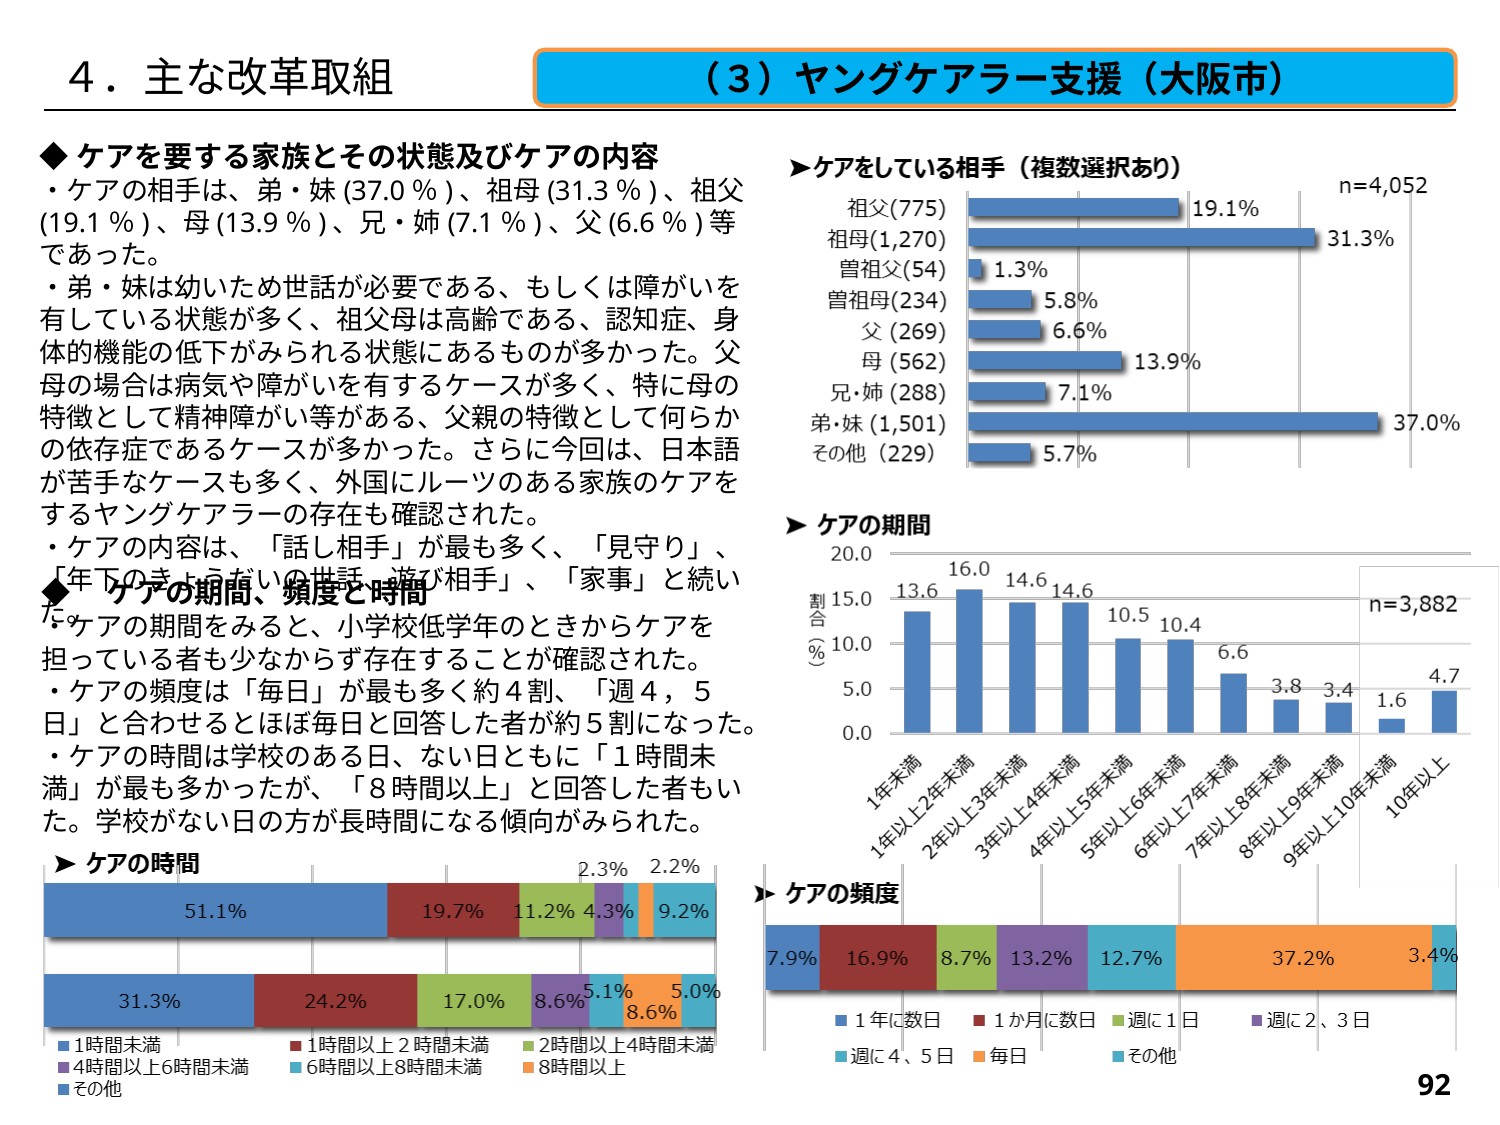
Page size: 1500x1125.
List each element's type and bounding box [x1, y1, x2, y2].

text_box [532, 47, 1458, 108]
text_box [44, 43, 1456, 111]
text_box [25, 130, 777, 828]
picture [0, 144, 1500, 1125]
